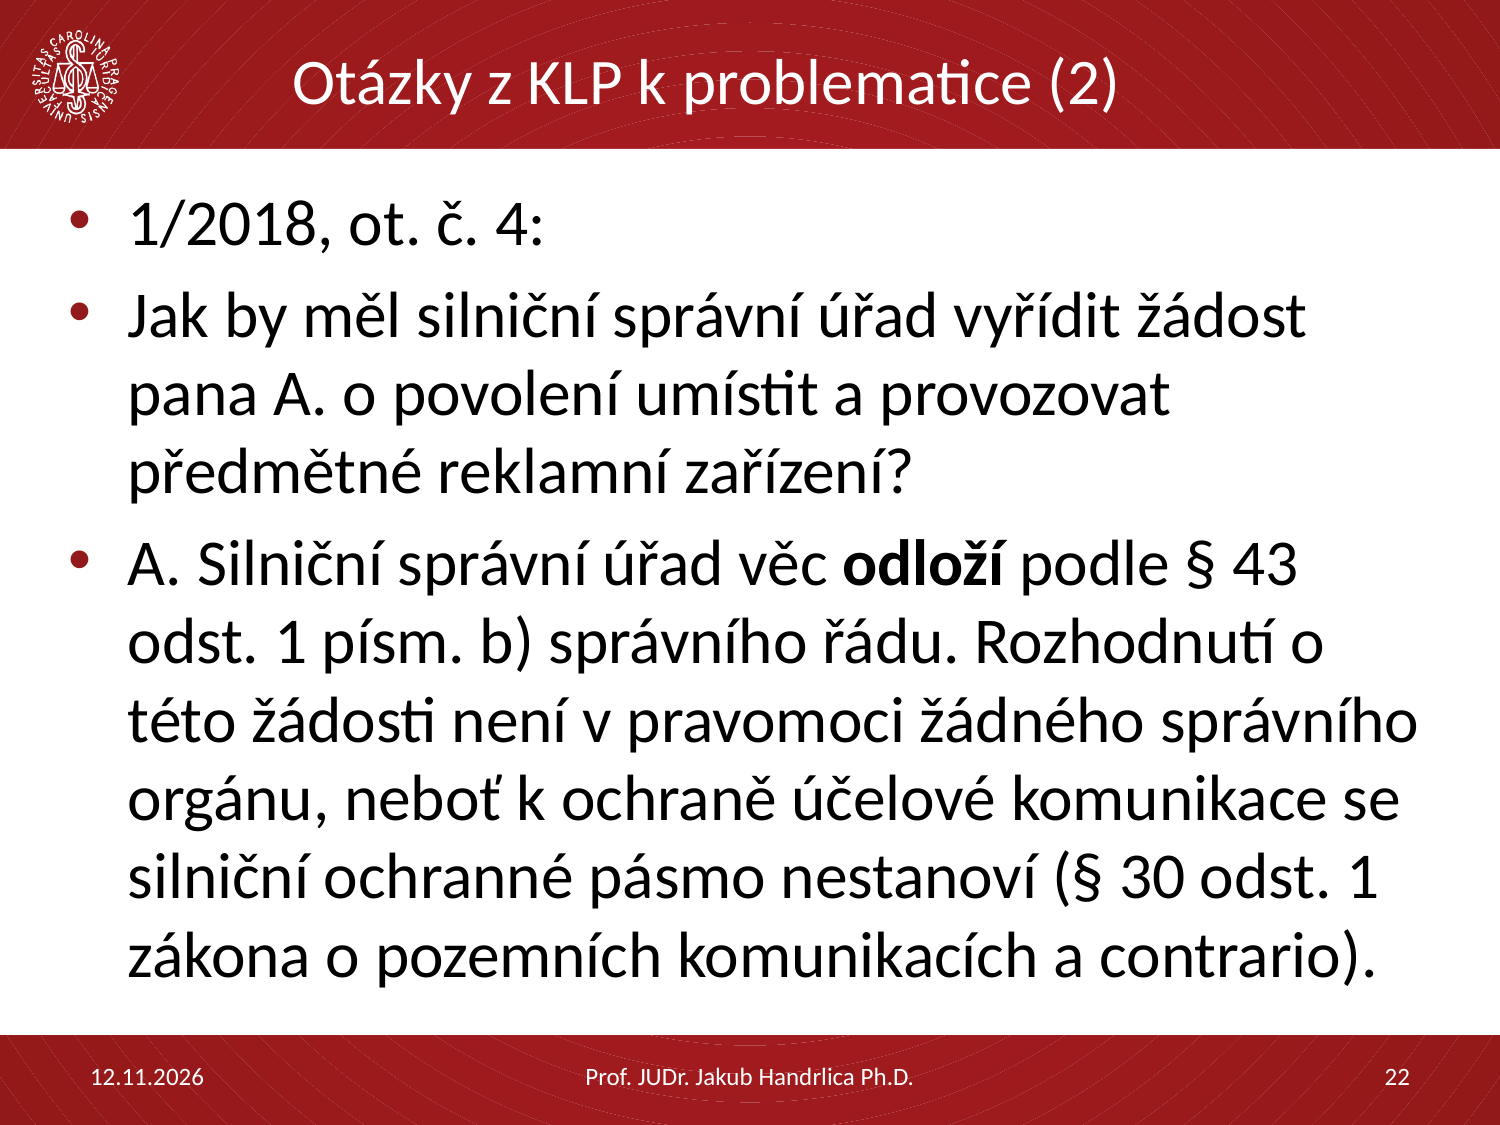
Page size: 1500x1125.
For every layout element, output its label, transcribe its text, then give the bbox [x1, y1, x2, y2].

list 1/2018, ot. č. 4: Jak by měl silniční správní úřad vyřídit žádost pana A. o povolení umístit a provozovat předmětné reklamní zařízení? A. Silniční správní úřad věc odloží podle § 43 odst. 1 písm. b) správního řádu. Rozhodnutí o této žádosti není v pravomoci žádného správního orgánu, neboť k ochraně účelové komunikace se silniční ochranné pásmo nestanoví (§ 30 odst. 1 zákona o pozemních komunikacích a contrario). [53, 172, 1447, 1012]
title Otázky z KLP k problematice (2) [277, 30, 1447, 126]
footer Prof. JUDr. Jakub Handrlica Ph.D. [512, 1045, 988, 1106]
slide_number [75, 1045, 425, 1106]
slide_number 22 [1074, 1045, 1425, 1106]
picture [32, 30, 119, 123]
